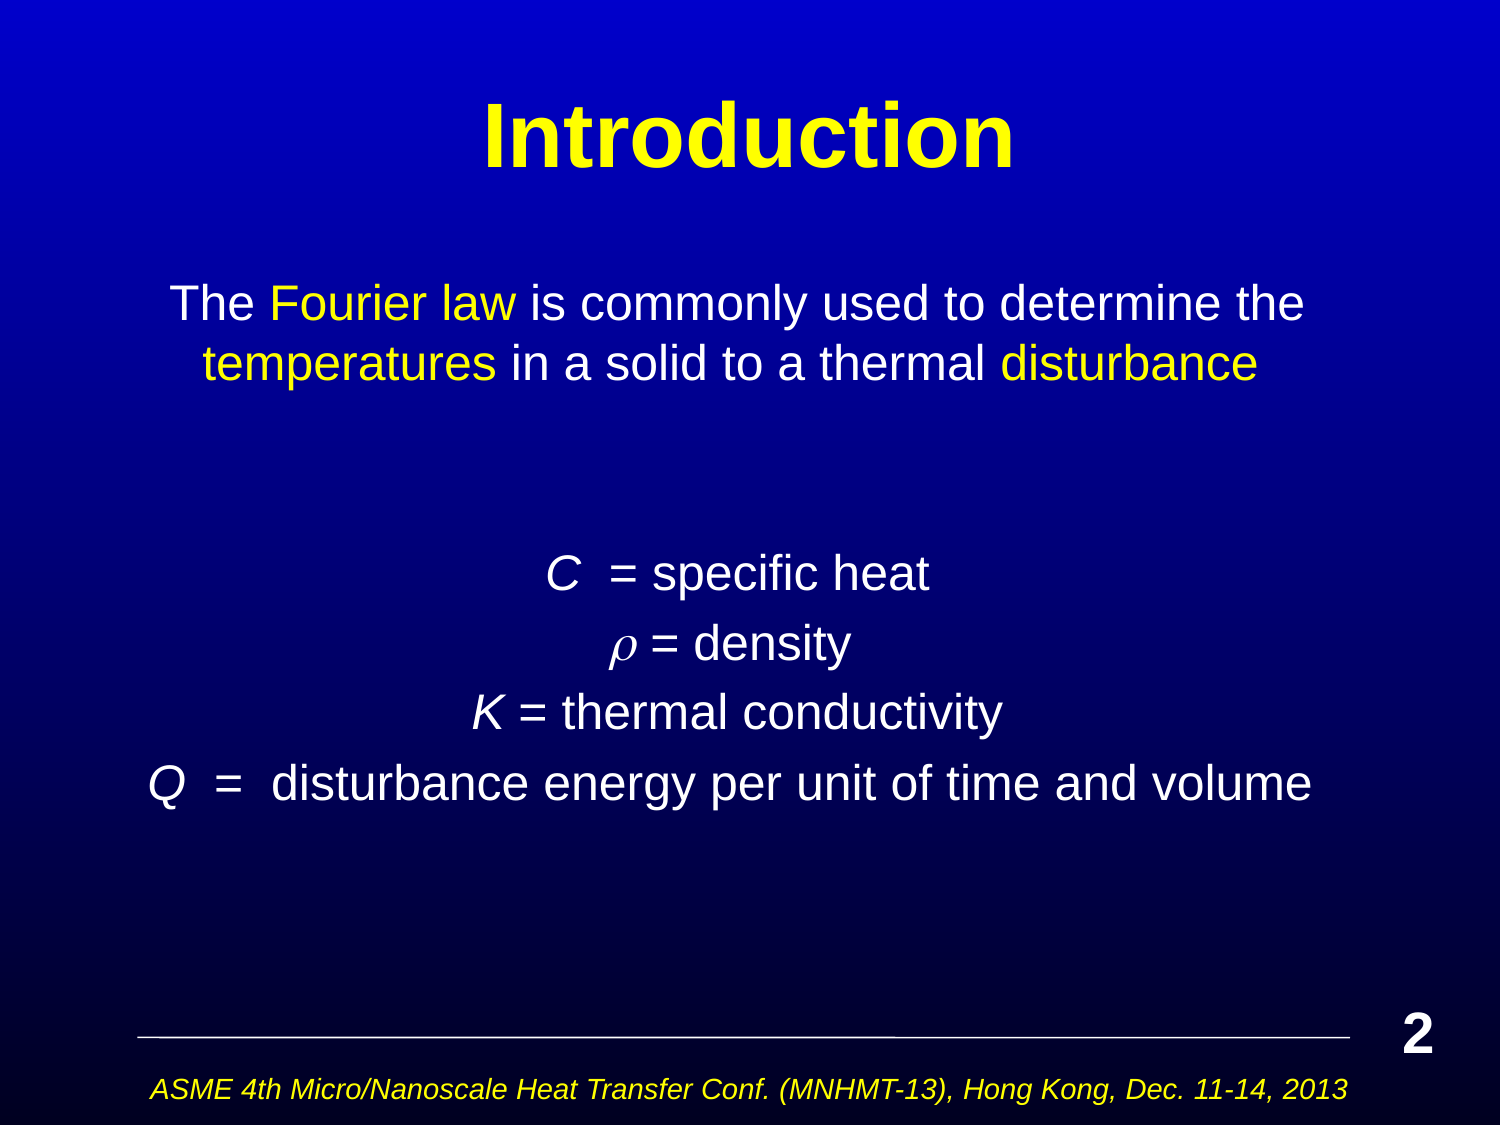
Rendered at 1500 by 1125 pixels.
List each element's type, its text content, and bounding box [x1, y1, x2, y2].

title Introduction [112, 37, 1388, 225]
footer ASME 4th Micro/Nanoscale Heat Transfer Conf. (MNHMT-13), Hong Kong, Dec. 11-14, 2013 [112, 1062, 1388, 1125]
text_box 2 [1387, 987, 1500, 1073]
